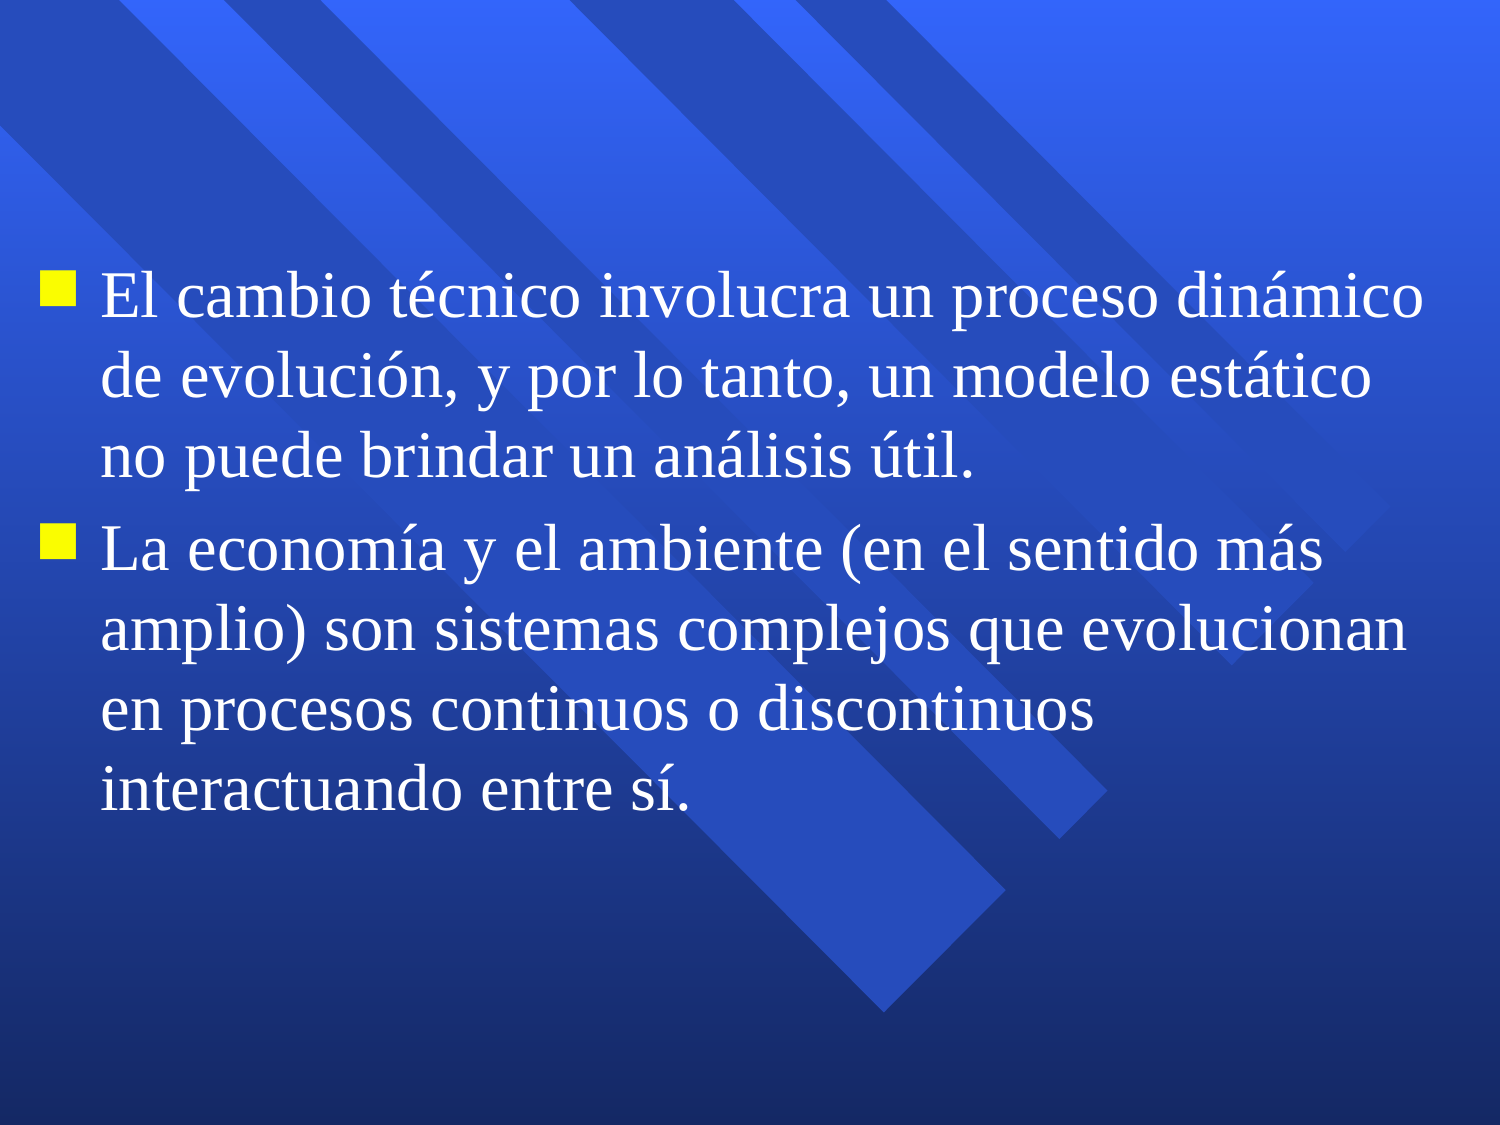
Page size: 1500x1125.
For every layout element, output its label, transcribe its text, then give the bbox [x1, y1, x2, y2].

list El cambio técnico involucra un proceso dinámico de evolución, y por lo tanto, un modelo estático no puede brindar un análisis útil. La economía y el ambiente (en el sentido más amplio) son sistemas complejos que evolucionan en procesos continuos o discontinuos interactuando entre sí. [28, 242, 1448, 919]
